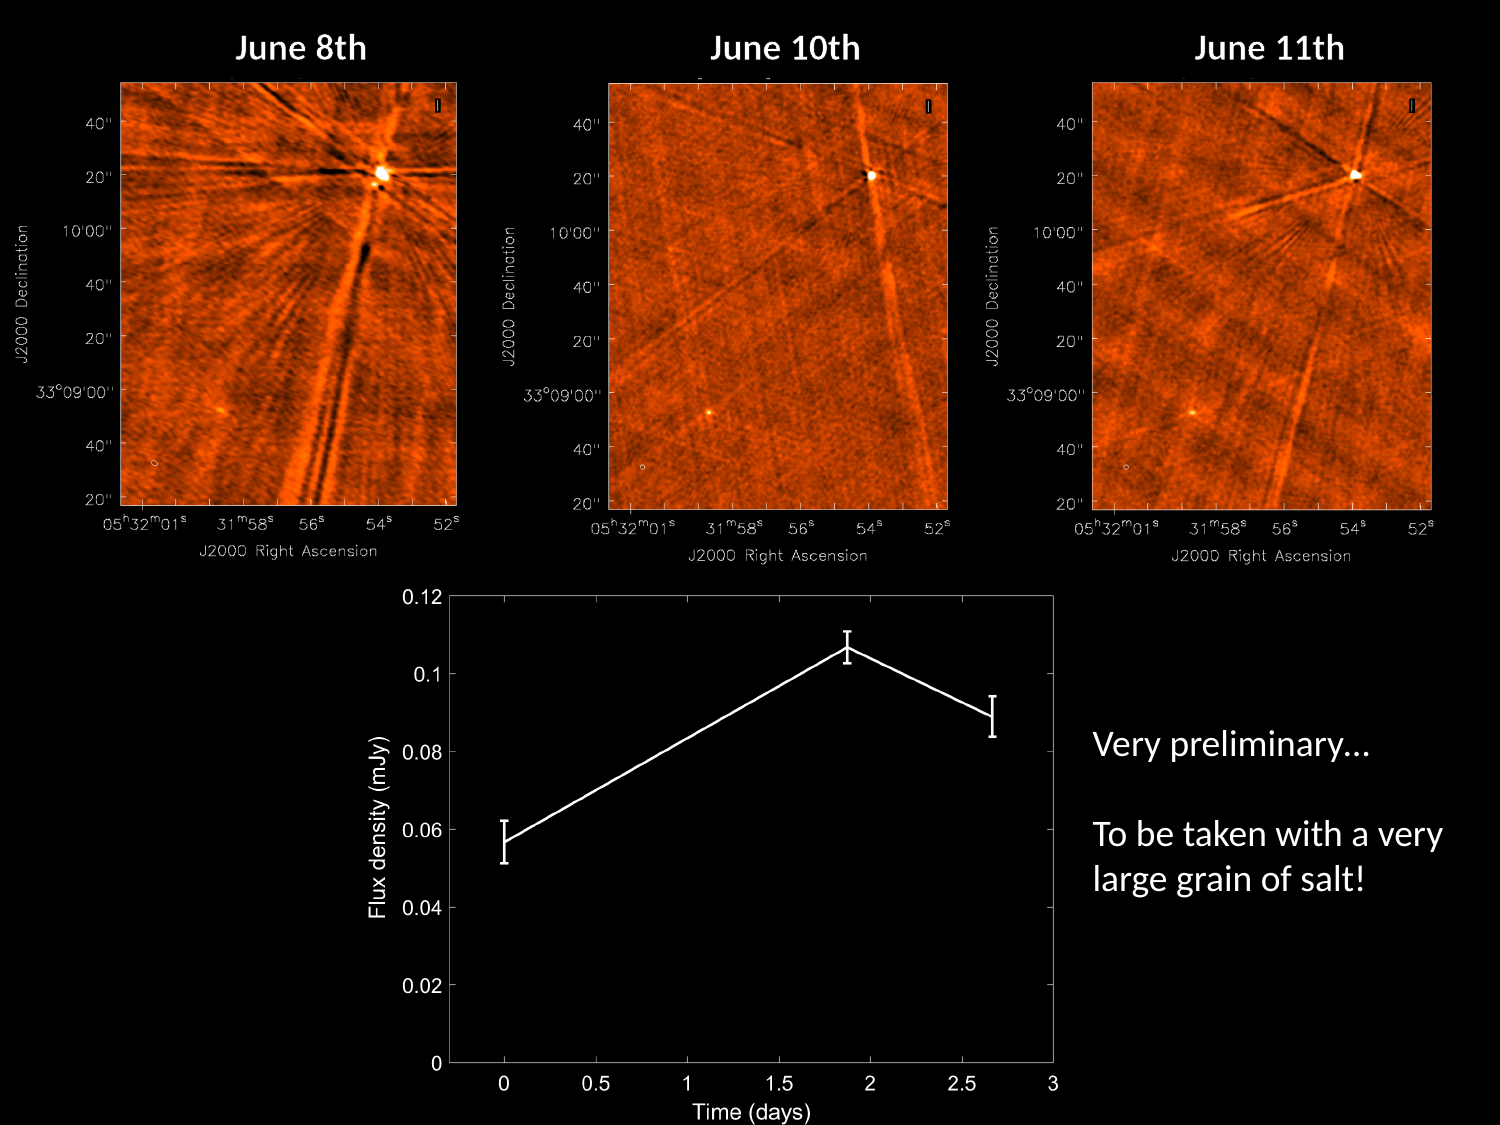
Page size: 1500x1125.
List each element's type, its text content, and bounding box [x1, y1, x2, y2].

text_box Very preliminary… To be taken with a very large grain of salt! [1077, 711, 1476, 952]
picture [977, 78, 1436, 566]
picture [484, 78, 952, 581]
text_box June 11th [1179, 15, 1374, 75]
text_box June 8th [220, 15, 414, 75]
picture [364, 582, 1063, 1125]
picture [0, 78, 461, 566]
text_box June 10th [695, 15, 889, 75]
